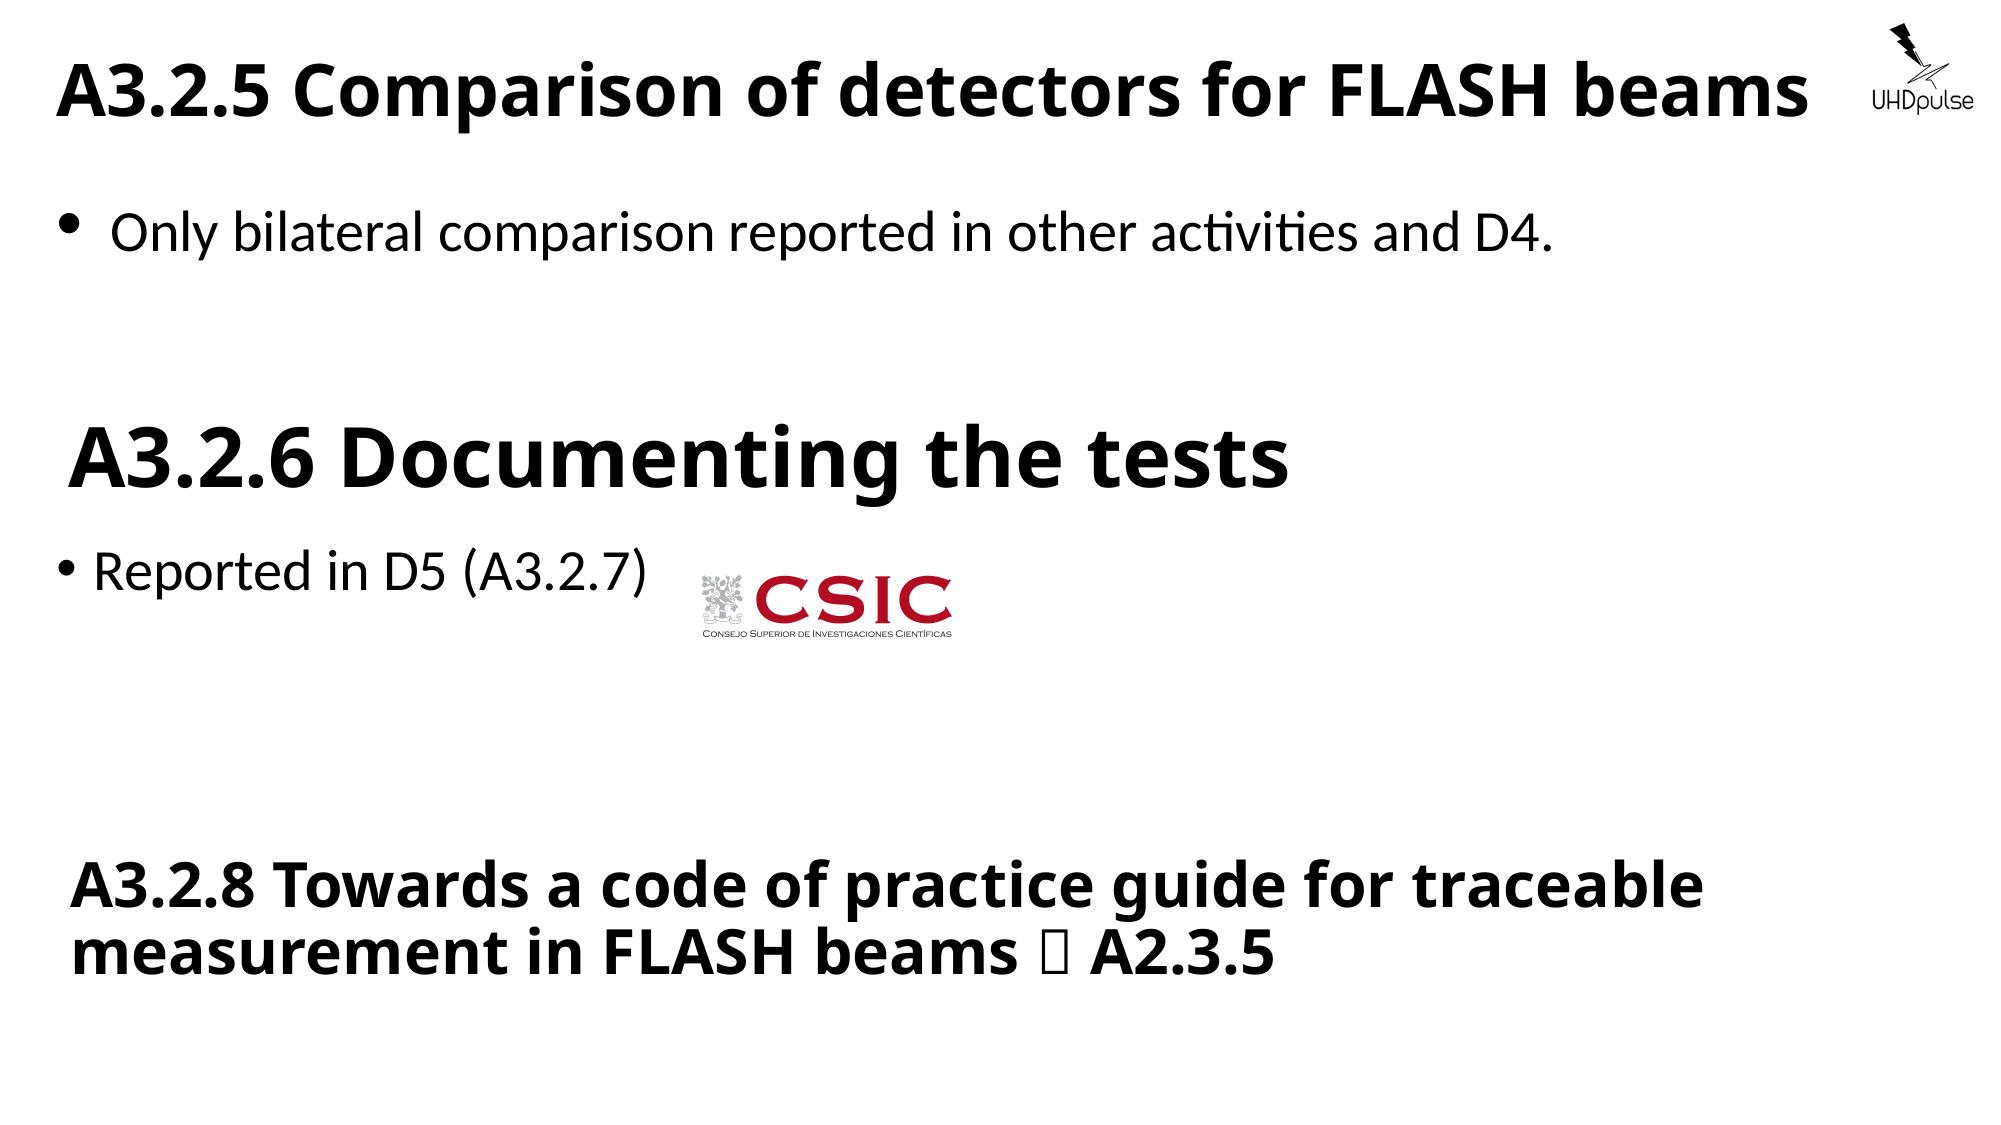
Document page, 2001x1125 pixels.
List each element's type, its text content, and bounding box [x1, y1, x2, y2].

text_box A3.2.6 Documenting the tests [53, 383, 1971, 537]
list Only bilateral comparison reported in other activities and D4. Reported in D5 (A3.2.7) [41, 179, 1959, 1084]
title A3.2.5 Comparison of detectors for FLASH beams [41, 16, 1959, 170]
picture [1870, 23, 1974, 115]
text_box A3.2.8 Towards a code of practice guide for traceable measurement in FLASH beams  A2.3.5 [55, 844, 1974, 997]
picture [660, 536, 1000, 672]
